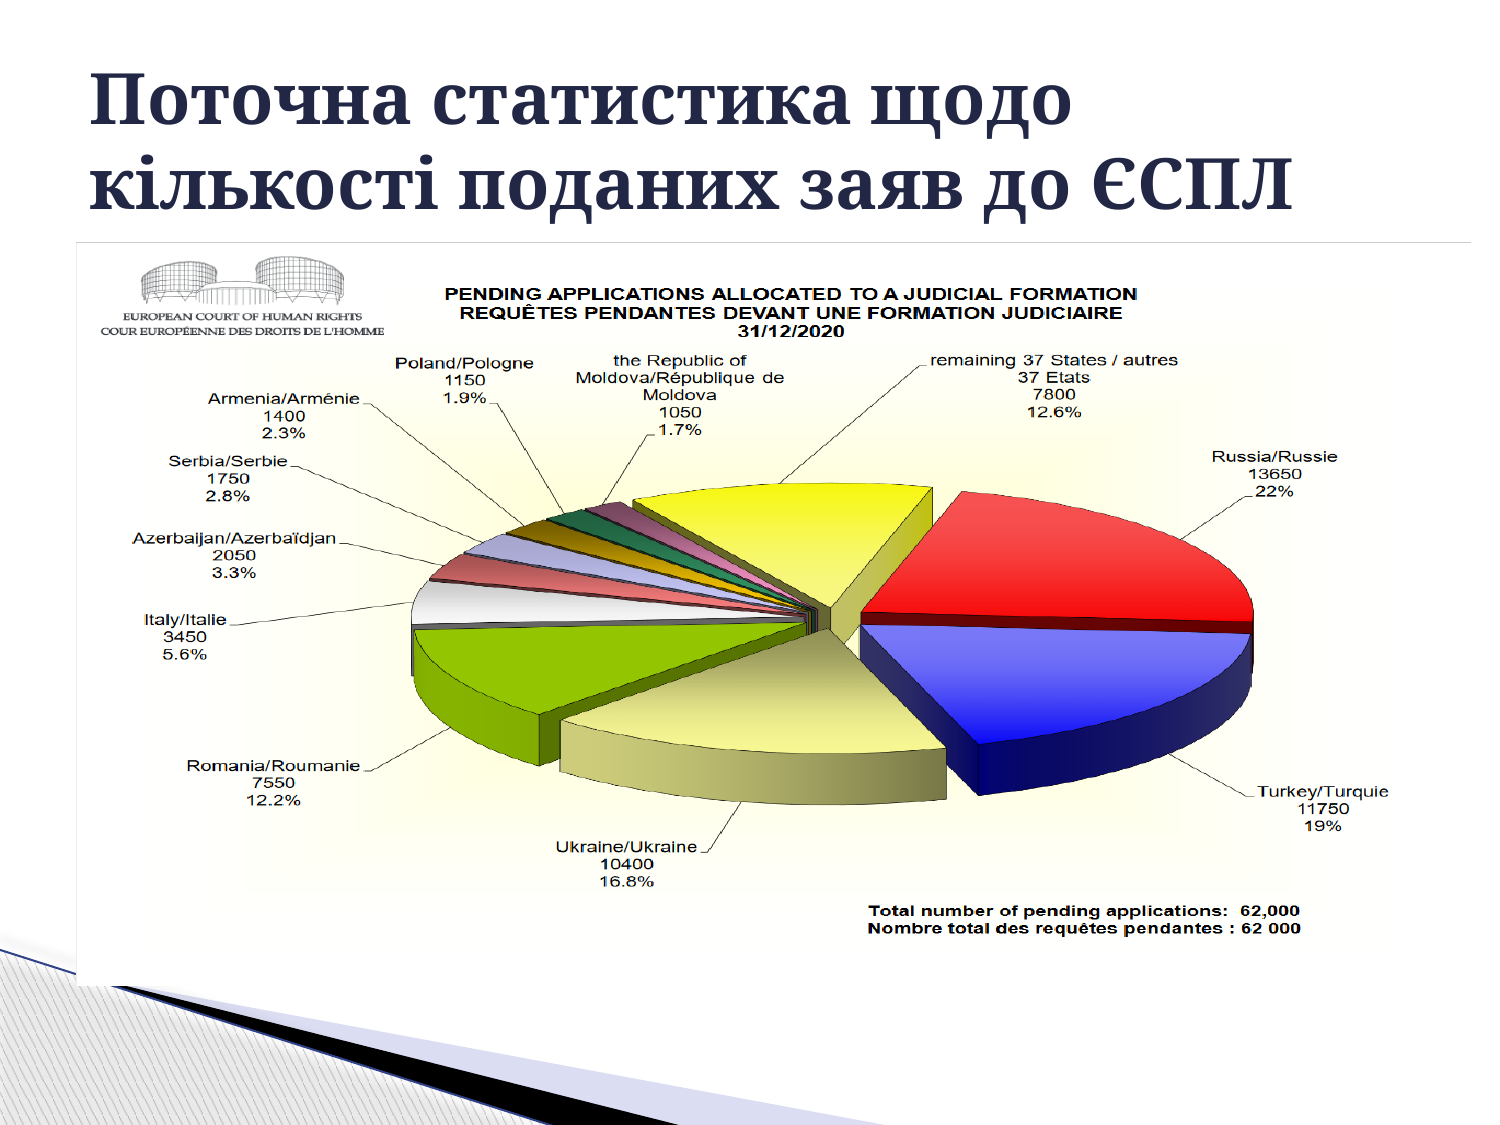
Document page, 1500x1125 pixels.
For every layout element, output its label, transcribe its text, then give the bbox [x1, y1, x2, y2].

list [76, 242, 1471, 986]
title Поточна статистика щодо кількості поданих заяв до ЄСПЛ [75, 45, 1425, 233]
